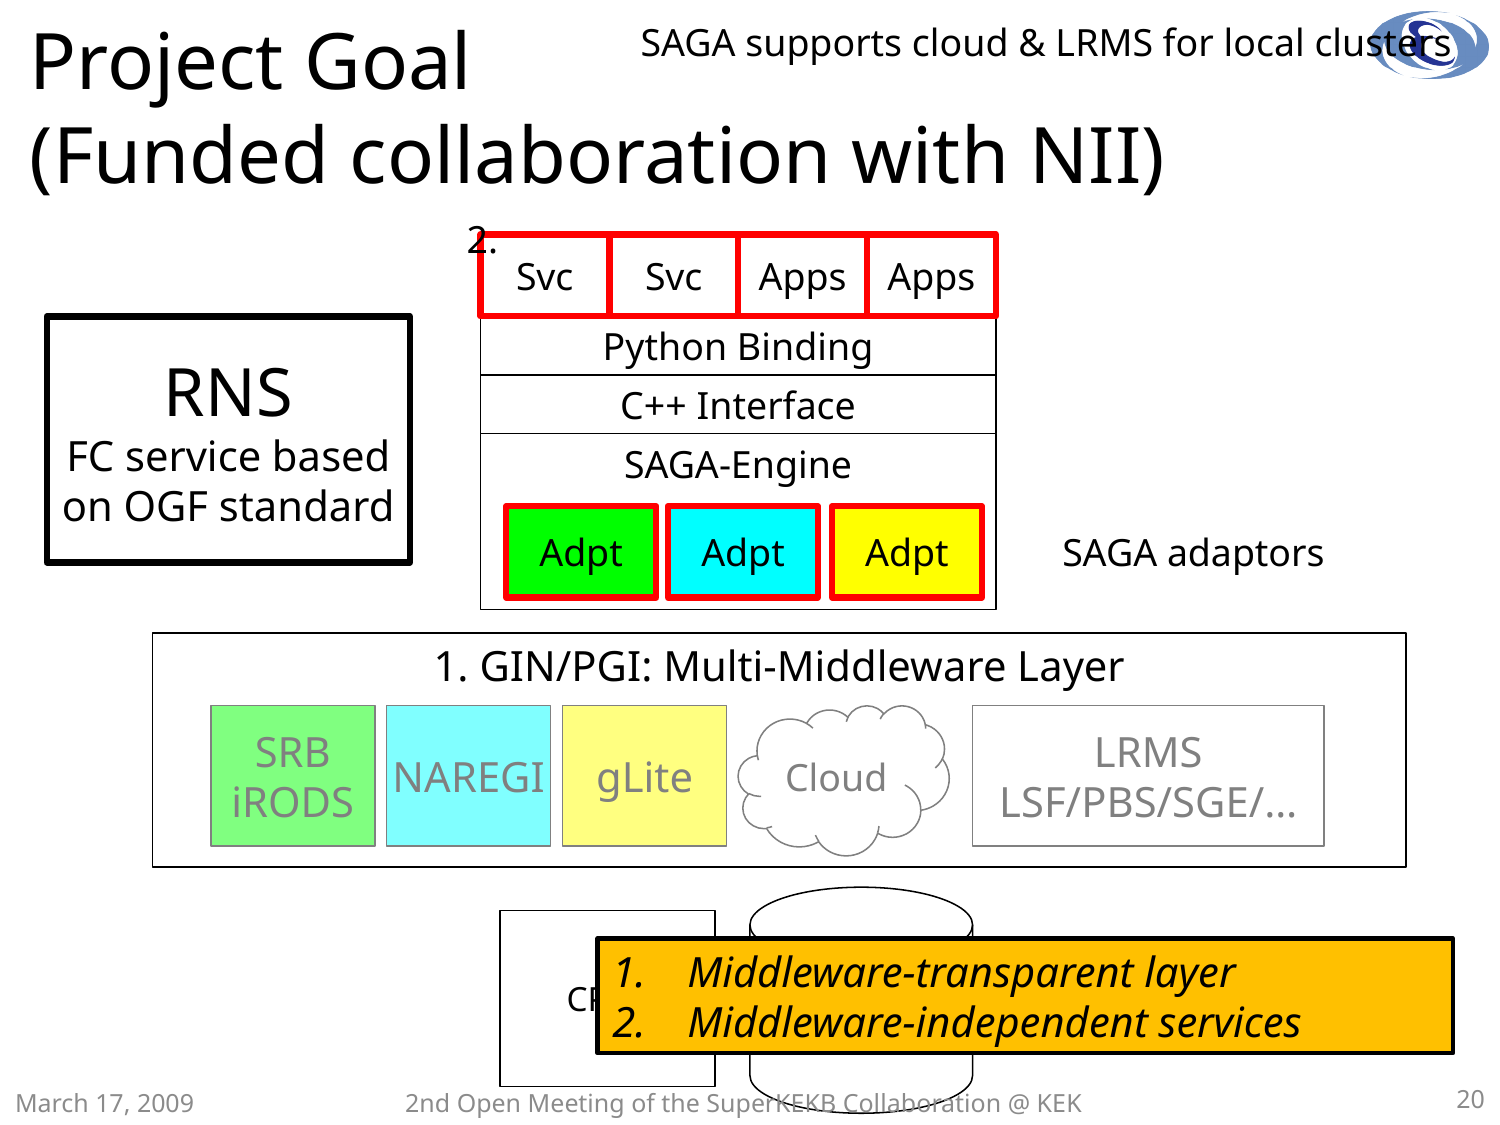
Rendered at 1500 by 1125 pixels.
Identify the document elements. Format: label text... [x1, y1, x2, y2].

text_box RNS FC service based on OGF standard [45, 314, 412, 565]
slide_number 20 [1219, 1065, 1500, 1125]
text_box Apps [736, 232, 865, 318]
text_box Svc [478, 232, 607, 318]
text_box SAGA-Engine [478, 436, 998, 611]
text_box Svc [607, 232, 736, 318]
text_box SAGA supports cloud & LRMS for local clusters [625, 11, 1468, 72]
text_box Adpt [504, 504, 658, 600]
text_box 2. [451, 208, 514, 269]
text_box Middleware-transparent layer Middleware-independent services [595, 936, 1455, 1055]
text_box 1. GIN/PGI: Multi-Middleware Layer [152, 632, 1407, 868]
text_box SAGA adaptors [1047, 521, 1340, 582]
text_box C++ Interface [478, 377, 998, 436]
text_box Storage [749, 1055, 974, 1065]
text_box Adpt [666, 504, 820, 600]
title Project Goal (Funded collaboration with NII) [0, 0, 1500, 211]
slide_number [0, 1065, 269, 1125]
footer 2nd Open Meeting of the SuperKEKB Collaboration @ KEK [269, 1065, 1219, 1125]
text_box Apps [865, 232, 998, 318]
text_box Python Binding [478, 318, 998, 377]
text_box CPUs [499, 910, 716, 1065]
text_box Adpt [830, 504, 984, 600]
text_box Storage [749, 886, 974, 936]
